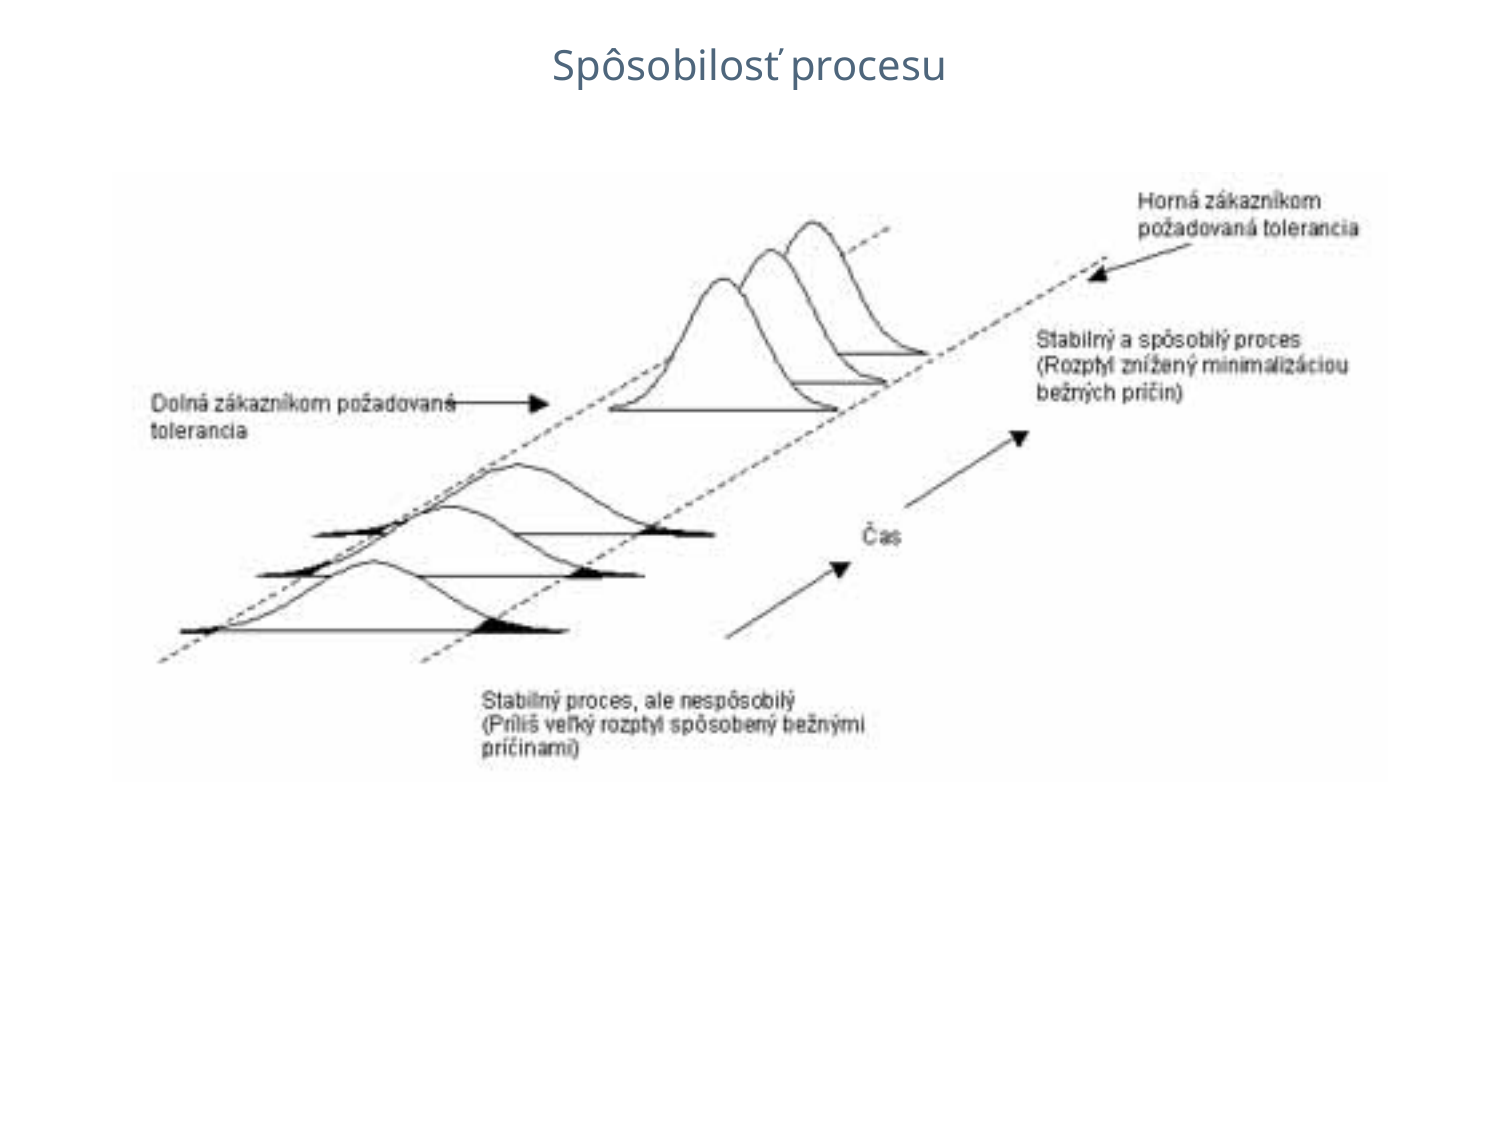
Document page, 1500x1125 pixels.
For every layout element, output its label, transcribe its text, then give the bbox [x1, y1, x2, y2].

picture [111, 172, 1389, 782]
list Spôsobilosť procesu [75, 31, 1425, 1005]
